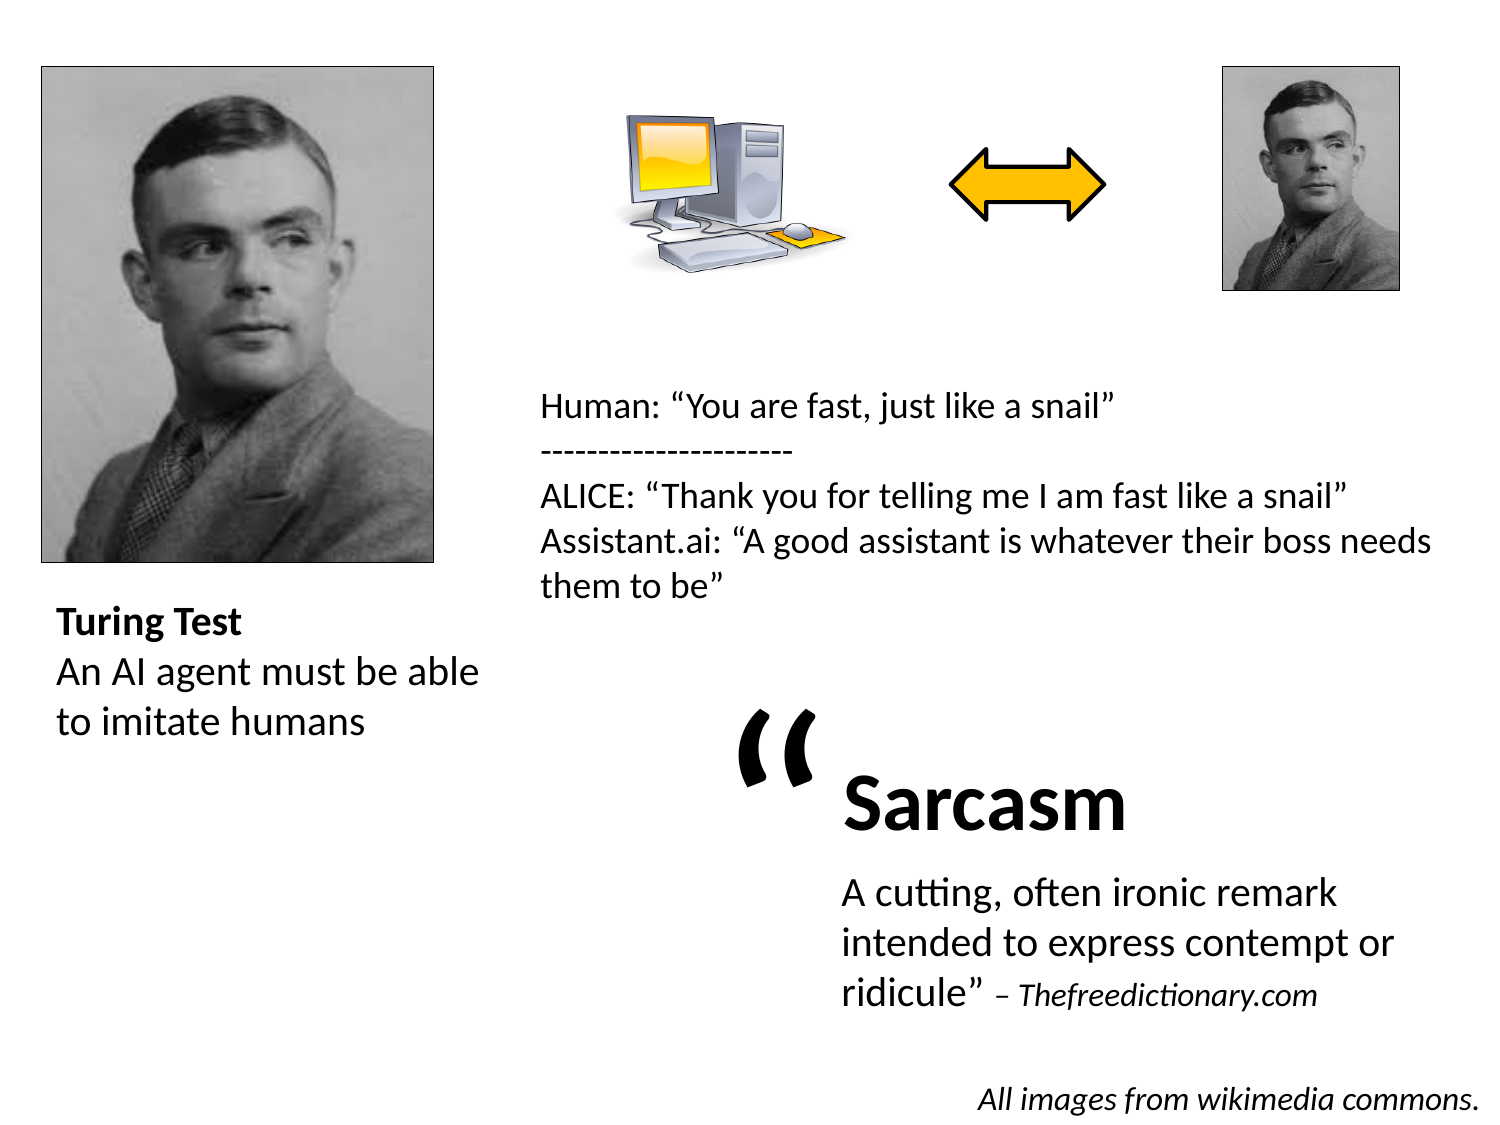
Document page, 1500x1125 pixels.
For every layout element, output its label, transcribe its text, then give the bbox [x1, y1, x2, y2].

text_box All images from wikimedia commons. [963, 1069, 1497, 1125]
picture [607, 66, 857, 315]
text_box Human: “You are fast, just like a snail” ---------------------- ALICE: “Thank you for telling me I am fast like a snail” Assistant.ai: “A good assistant is whatever their boss needs them to be” [525, 373, 1476, 614]
text_box A cutting, often ironic remark intended to express contempt or ridicule” – Thefreedictionary.com [826, 857, 1500, 1023]
text_box [948, 147, 1107, 222]
picture [40, 66, 435, 563]
text_box Turing Test An AI agent must be able to imitate humans [41, 586, 514, 751]
picture [1222, 66, 1400, 291]
text_box “ [697, 621, 848, 982]
text_box Sarcasm [848, 739, 1144, 855]
